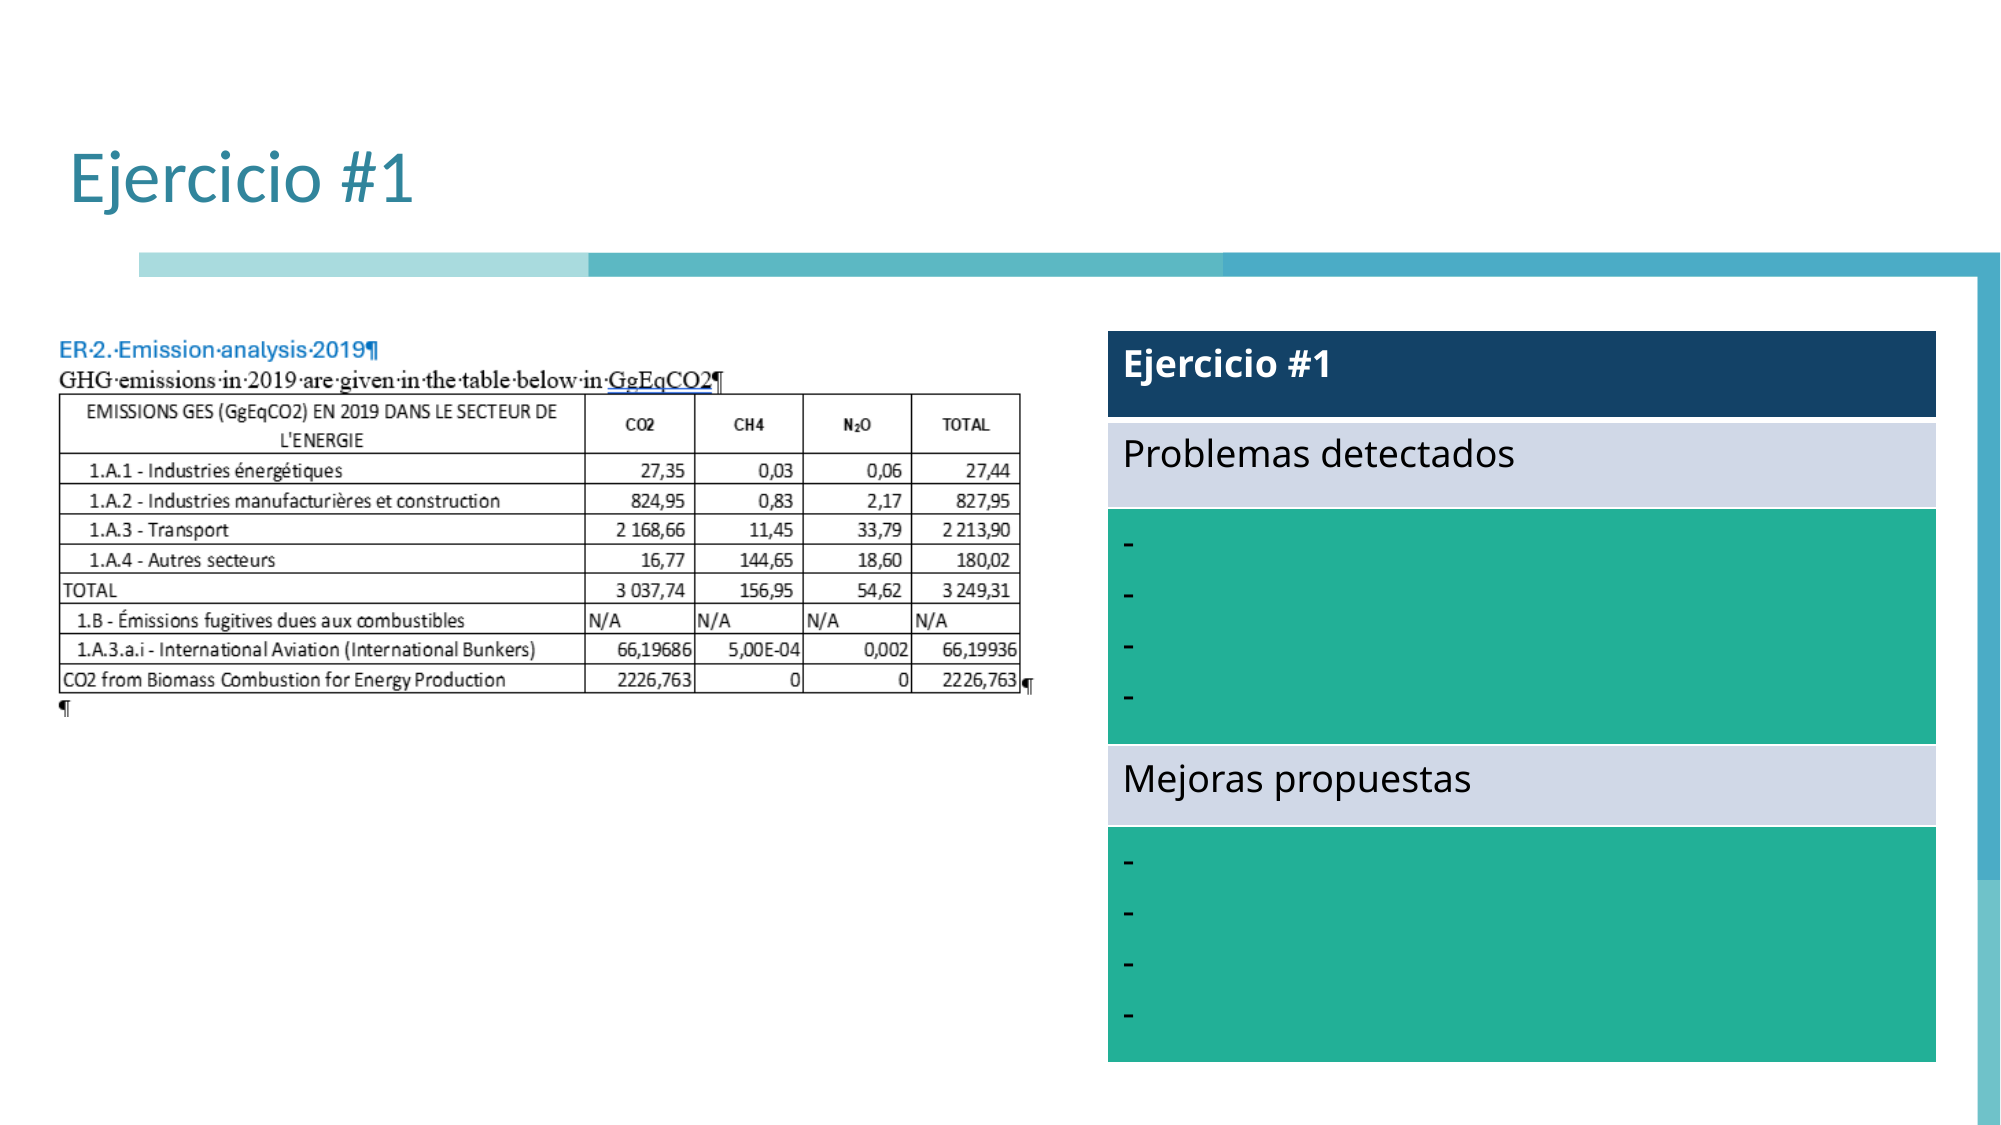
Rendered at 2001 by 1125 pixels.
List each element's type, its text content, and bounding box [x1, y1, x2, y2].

table_cell - - - - [1108, 509, 1936, 744]
table_cell - - - - [1108, 827, 1936, 1062]
table_cell Problemas detectados [1108, 423, 1936, 507]
picture [0, 0, 2001, 1125]
table_header Ejercicio #1 [1108, 331, 1936, 417]
title Ejercicio #1 [54, 120, 1568, 236]
table_cell Mejoras propuestas [1108, 746, 1936, 825]
